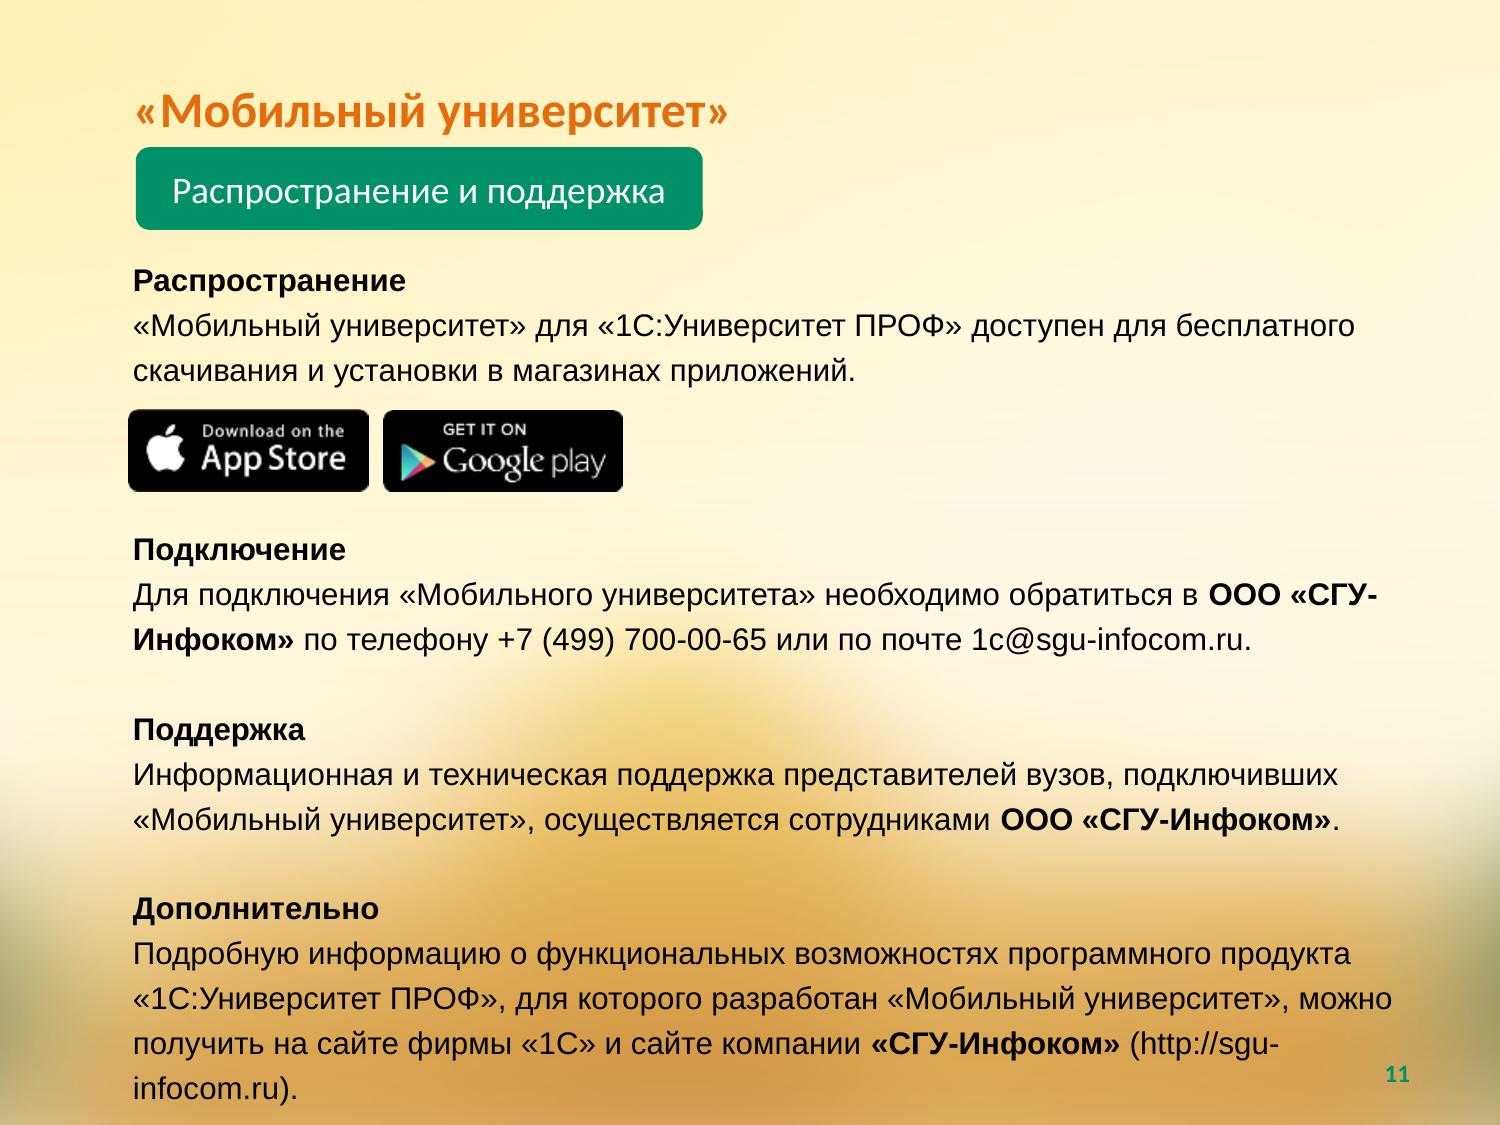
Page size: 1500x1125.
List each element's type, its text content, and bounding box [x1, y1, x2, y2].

text_box Распространение «Мобильный университет» для «1С:Университет ПРОФ» доступен для бесплатного скачивания и установки в магазинах приложений. Подключение Для подключения «Мобильного университета» необходимо обратиться в ООО «СГУ-Инфоком» по телефону +7 (499) 700-00-65 или по почте 1c@sgu-infocom.ru. Поддержка Информационная и техническая поддержка представителей вузов, подключивших «Мобильный университет», осуществляется сотрудниками ООО «СГУ-Инфоком». Дополнительно Подробную информацию о функциональных возможностях программного продукта «1С:Университет ПРОФ», для которого разработан «Мобильный университет», можно получить на сайте фирмы «1С» и сайте компании «СГУ-Инфоком» (http://sgu-infocom.ru). [0, 245, 1425, 1125]
title «Мобильный университет» [0, 0, 1500, 186]
picture [383, 410, 624, 492]
text_box Распространение и поддержка [133, 145, 705, 232]
picture [128, 409, 369, 492]
